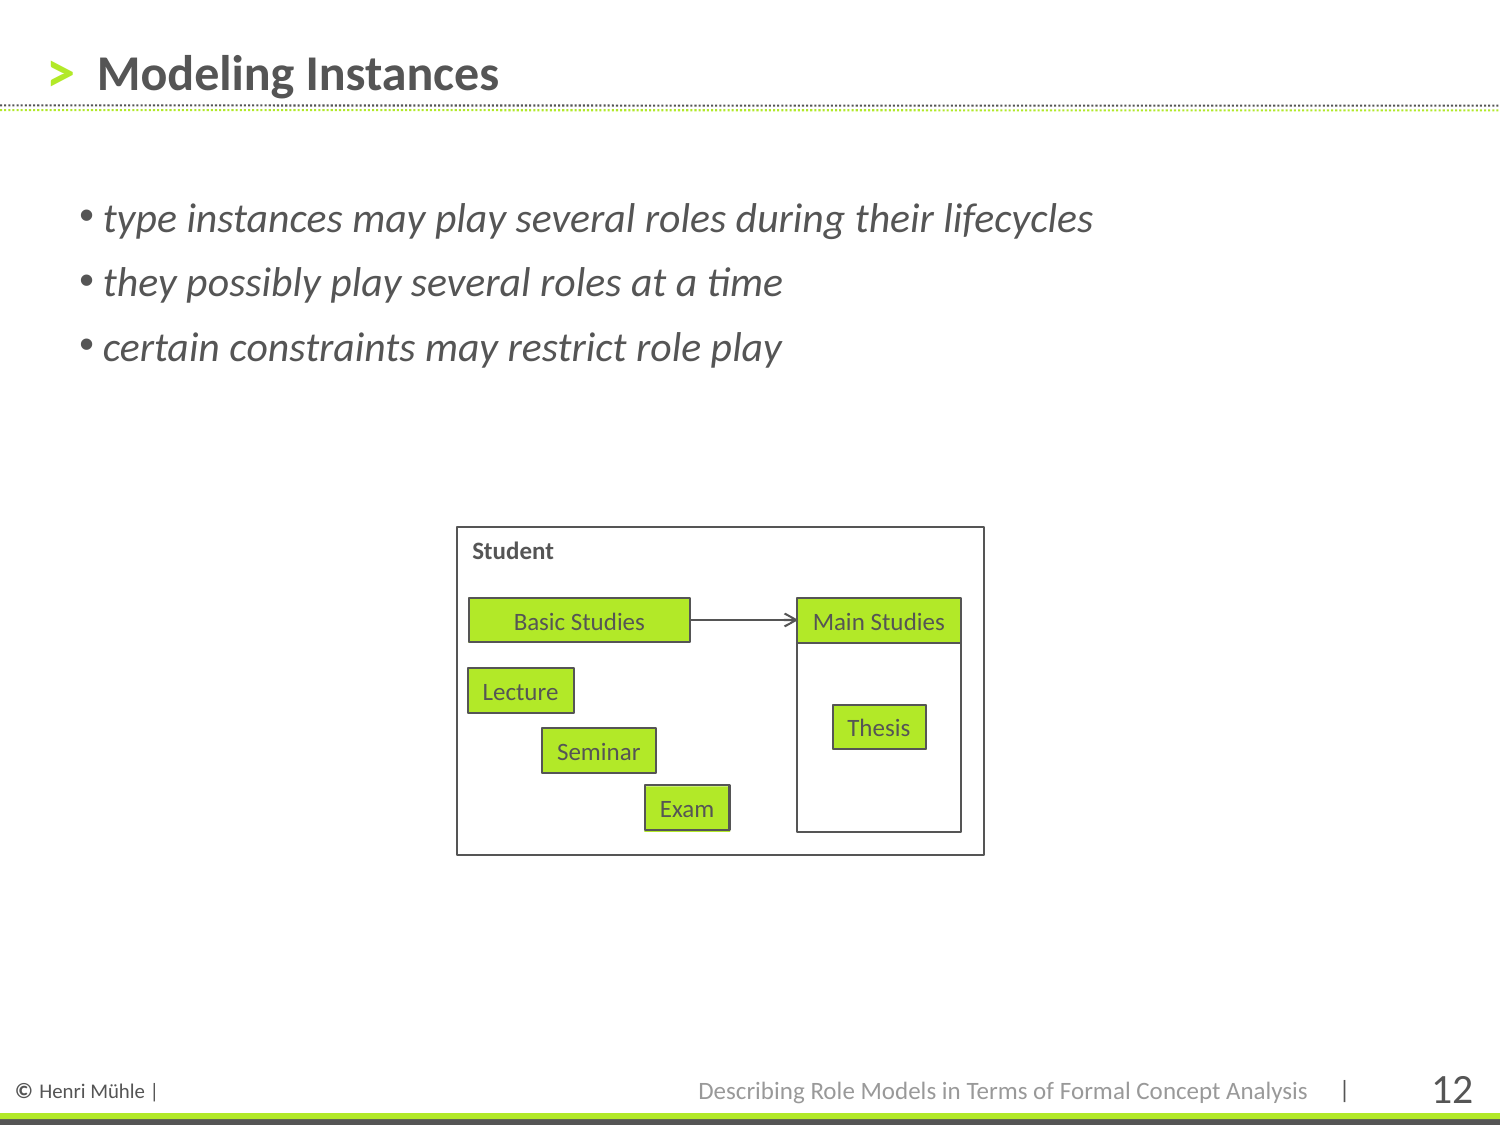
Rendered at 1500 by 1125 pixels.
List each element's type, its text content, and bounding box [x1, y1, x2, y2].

footer Describing Role Models in Terms of Formal Concept Analysis [445, 1066, 1324, 1112]
title Modeling Instances [82, 33, 926, 118]
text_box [456, 527, 985, 856]
list type instances may play several roles during their lifecycles they possibly play several roles at a time certain constraints may restrict role play [46, 183, 1454, 1028]
